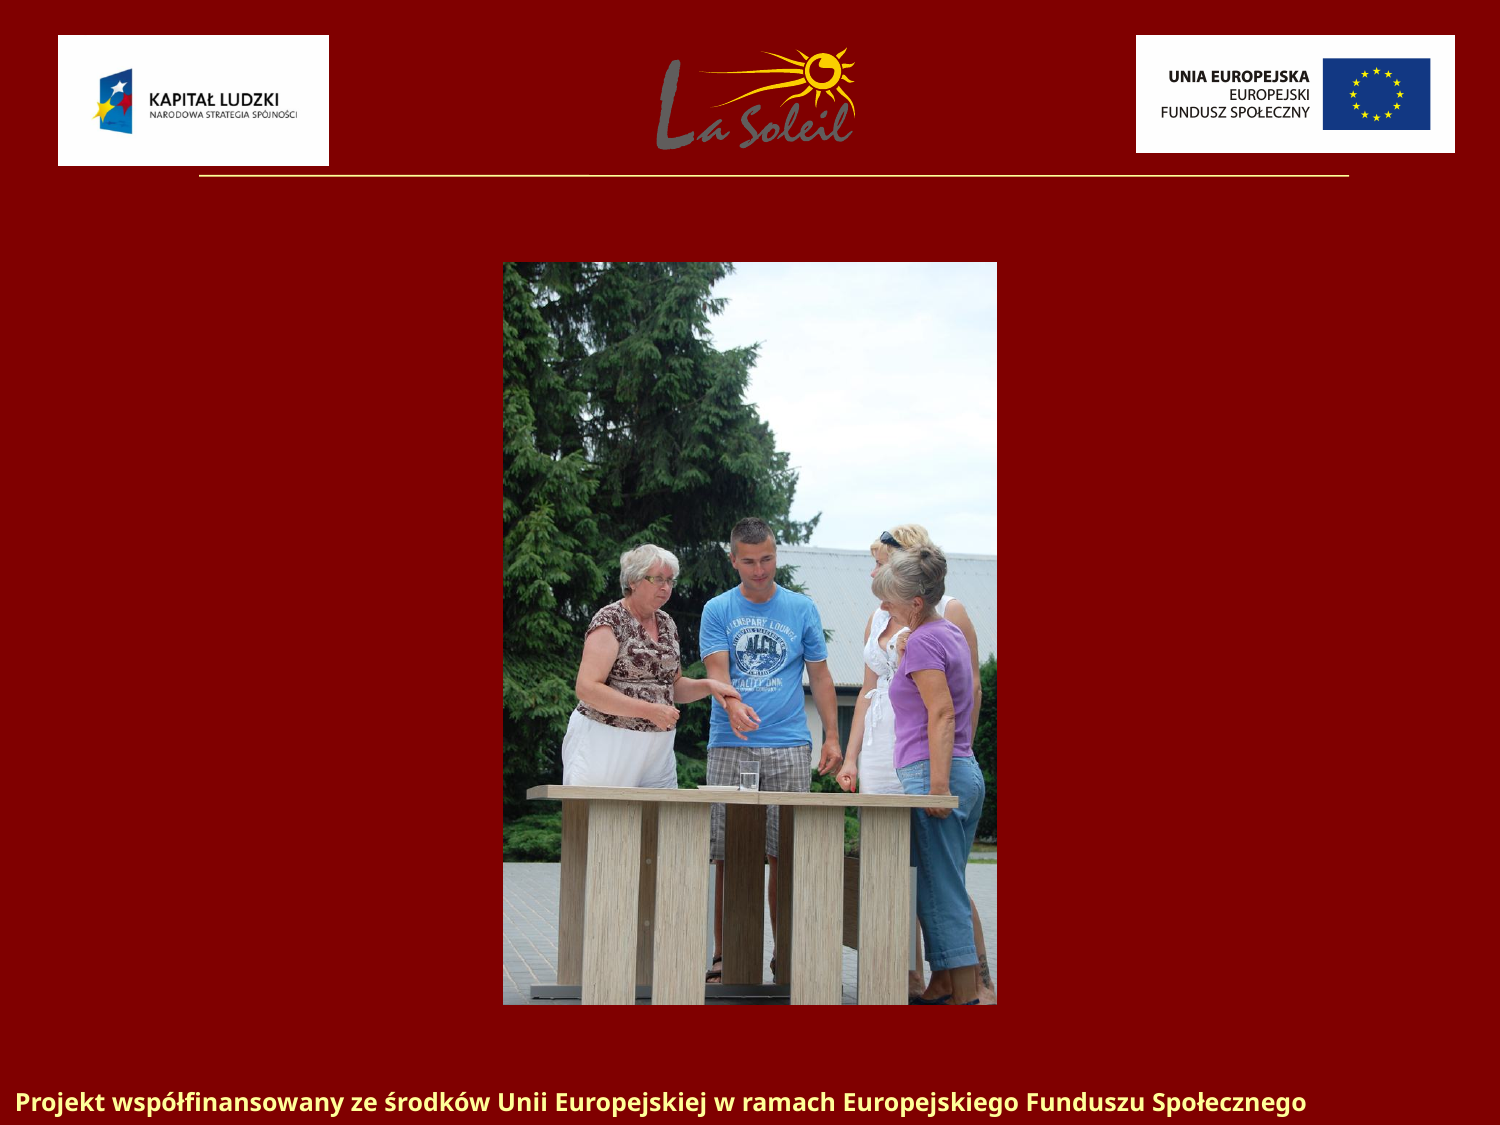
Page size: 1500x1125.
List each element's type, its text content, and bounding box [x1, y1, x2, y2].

text_box Projekt współfinansowany ze środków Unii Europejskiej w ramach Europejskiego Funduszu Społecznego [0, 1079, 1500, 1125]
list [502, 262, 998, 1006]
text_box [58, 34, 1456, 176]
